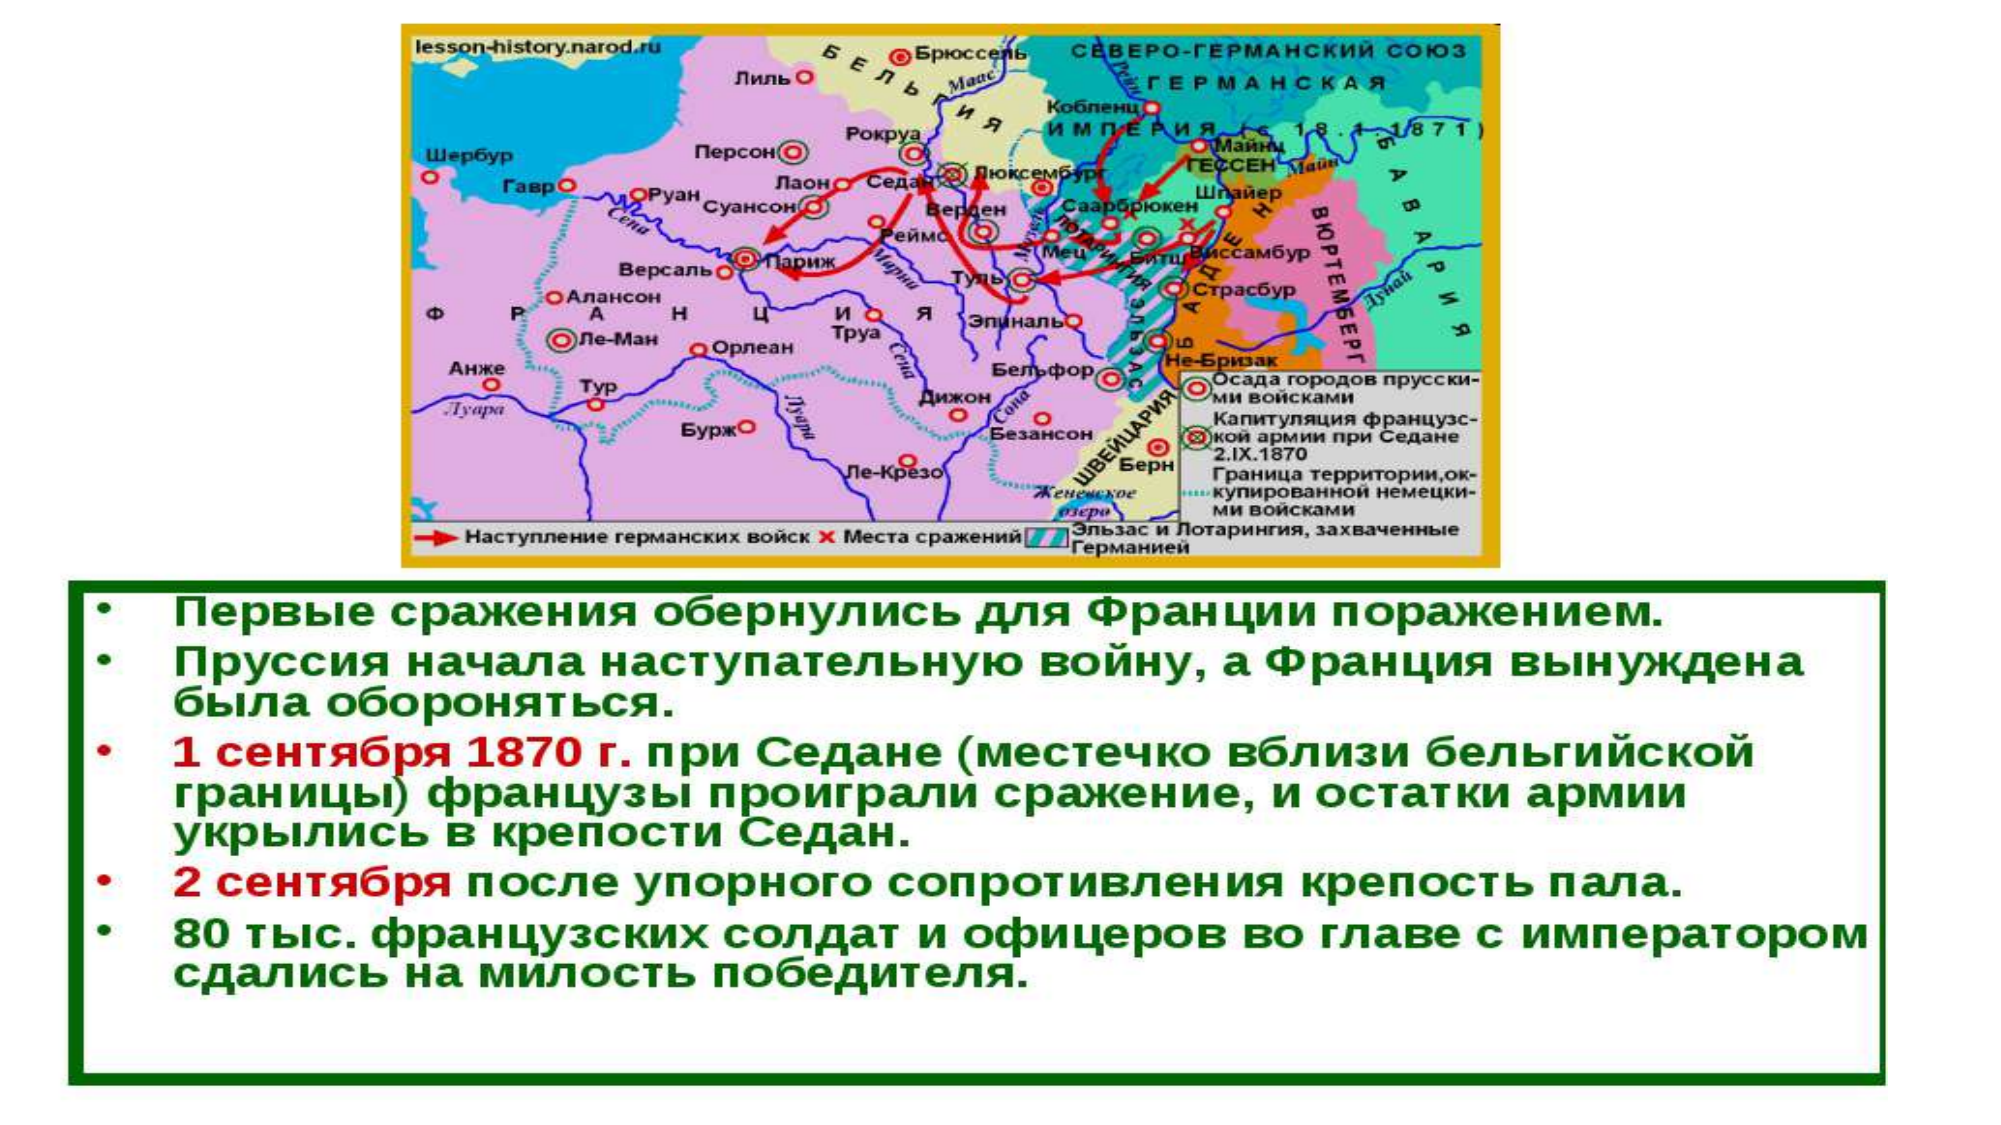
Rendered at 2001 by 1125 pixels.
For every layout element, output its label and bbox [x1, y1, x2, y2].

list [29, 0, 1888, 1125]
